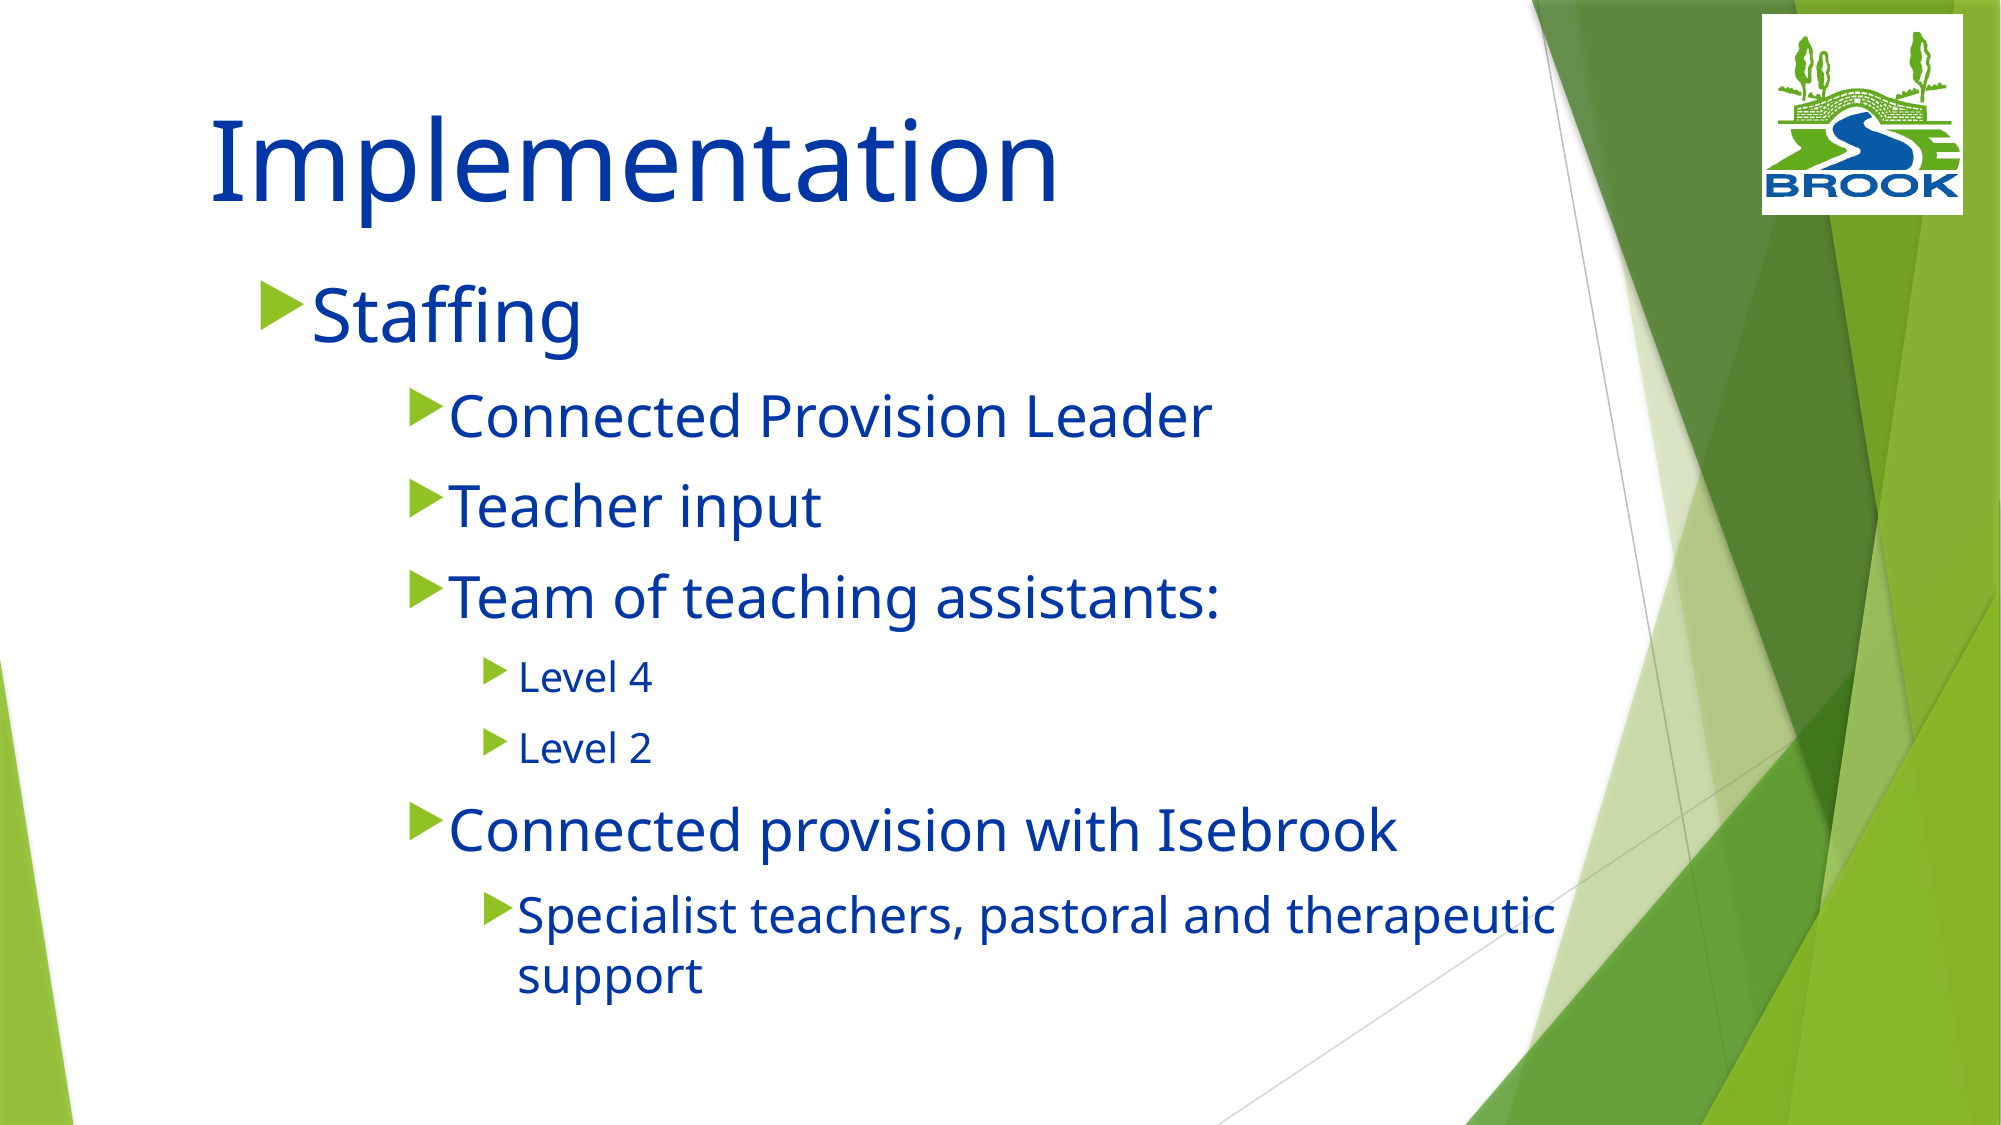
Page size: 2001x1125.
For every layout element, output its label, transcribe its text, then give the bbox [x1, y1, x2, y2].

text_box Implementation [194, 81, 1100, 231]
picture [1762, 13, 1964, 215]
text_box Staffing Connected Provision Leader Teacher input Team of teaching assistants: Level 4 Level 2 Connected provision with Isebrook Specialist teachers, pastoral and therapeutic support [165, 260, 1664, 1056]
